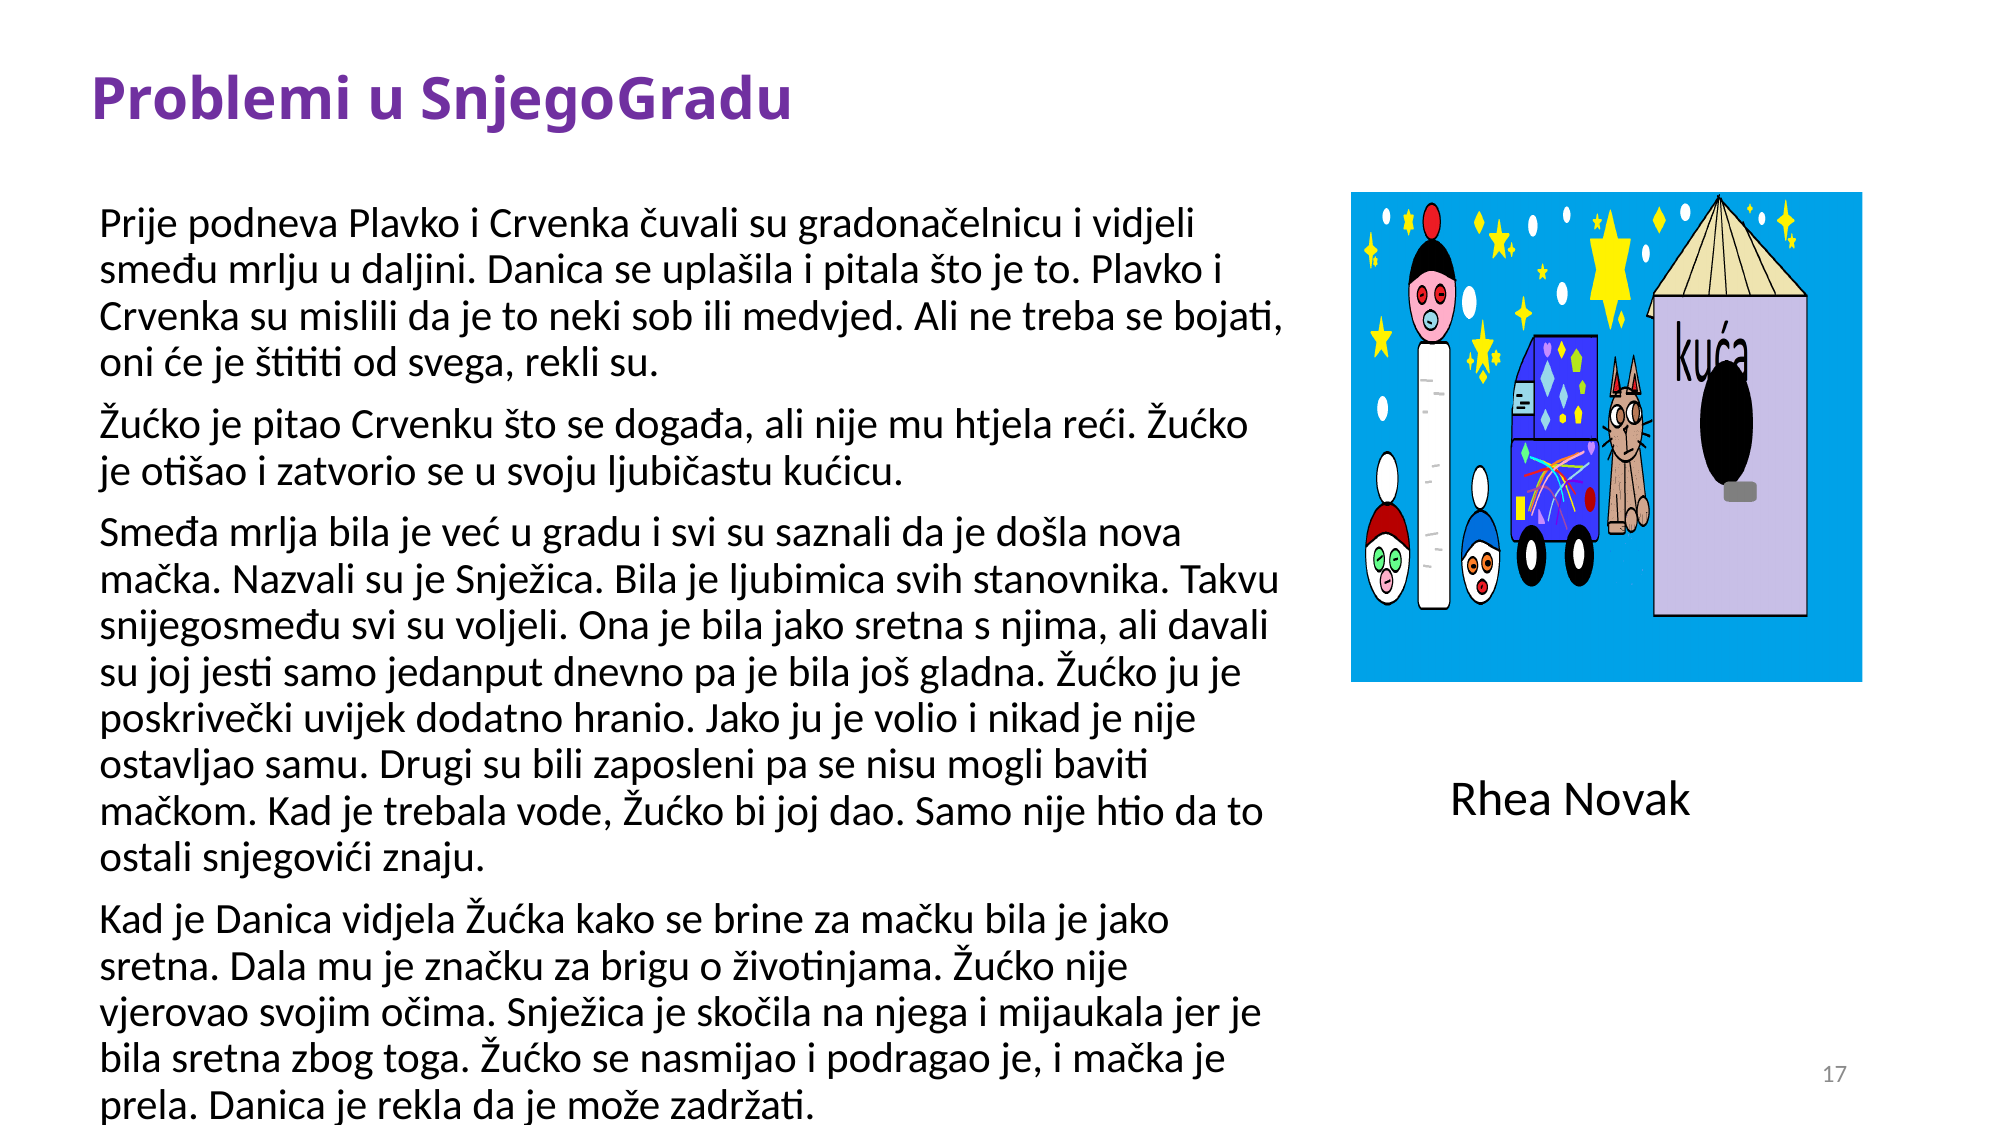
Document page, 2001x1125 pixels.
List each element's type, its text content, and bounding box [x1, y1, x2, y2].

picture [1564, 208, 1570, 222]
picture [1404, 211, 1413, 233]
picture [1648, 199, 1806, 616]
picture [1473, 324, 1493, 371]
picture [1462, 467, 1499, 604]
title Problemi u SnjegoGradu [75, 73, 1726, 127]
picture [1410, 204, 1455, 609]
picture [1490, 223, 1509, 257]
picture [1378, 397, 1387, 420]
picture [1480, 372, 1486, 382]
picture [1468, 355, 1473, 367]
picture [1778, 204, 1794, 237]
picture [1654, 209, 1665, 231]
picture [1383, 209, 1390, 224]
picture [1591, 212, 1630, 327]
picture [1538, 266, 1547, 278]
picture [1512, 336, 1598, 585]
list Rhea Novak [1435, 764, 1929, 848]
picture [1529, 216, 1537, 236]
picture [1366, 452, 1409, 604]
picture [1492, 352, 1500, 364]
picture [1608, 360, 1648, 534]
picture [1509, 245, 1514, 254]
picture [1594, 216, 1601, 228]
picture [1789, 238, 1795, 247]
picture [1365, 237, 1377, 265]
picture [1557, 283, 1567, 304]
picture [1681, 204, 1690, 220]
picture [1475, 213, 1484, 232]
picture [1759, 213, 1765, 224]
list Prije podneva Plavko i Crvenka čuvali su gradonačelnicu i vidjeli smeđu mrlju u daljini. Danica se uplašila i pitala što je to. Plavko i Crvenka su mislili da je to neki sob ili medvjed. Ali ne treba se bojati, oni će je štititi od svega, rekli su. Žućko je pitao Crvenku što se događa, ali nije mu htjela reći. Žućko je otišao i zatvorio se u svoju ljubičastu kućicu. Smeđa mrlja bila je već u gradu i svi su saznali da je došla nova mačka. Nazvali su je Snježica. Bila je ljubimica svih stanovnika. Takvu snijegosmeđu svi su voljeli. Ona je bila jako sretna s njima, ali davali su joj jesti samo jedanput dnevno pa je bila još gladna. Žućko ju je poskrivečki uvijek dodatno hranio. Jako ju je volio i nikad je nije ostavljao samu. Drugi su bili zaposleni pa se nisu mogli baviti mačkom. Kad je trebala vode, Žućko bi joj dao. Samo nije htio da to ostali snjegovići znaju. Kad je Danica vidjela Žućka kako se brine za mačku bila je jako sretna. Dala mu je značku za brigu o životinjama. Žućko nije vjerovao svojim očima. Snježica je skočila na njega i mijaukala jer je bila sretna zbog toga. Žućko se nasmijao i podragao je, i mačka je prela. Danica je rekla da je može zadržati. [84, 192, 1302, 1125]
picture [1463, 287, 1476, 318]
picture [1643, 245, 1649, 262]
picture [1371, 320, 1391, 355]
picture [1516, 298, 1531, 329]
slide_number 17 [1412, 1042, 1863, 1103]
picture [1619, 313, 1624, 326]
